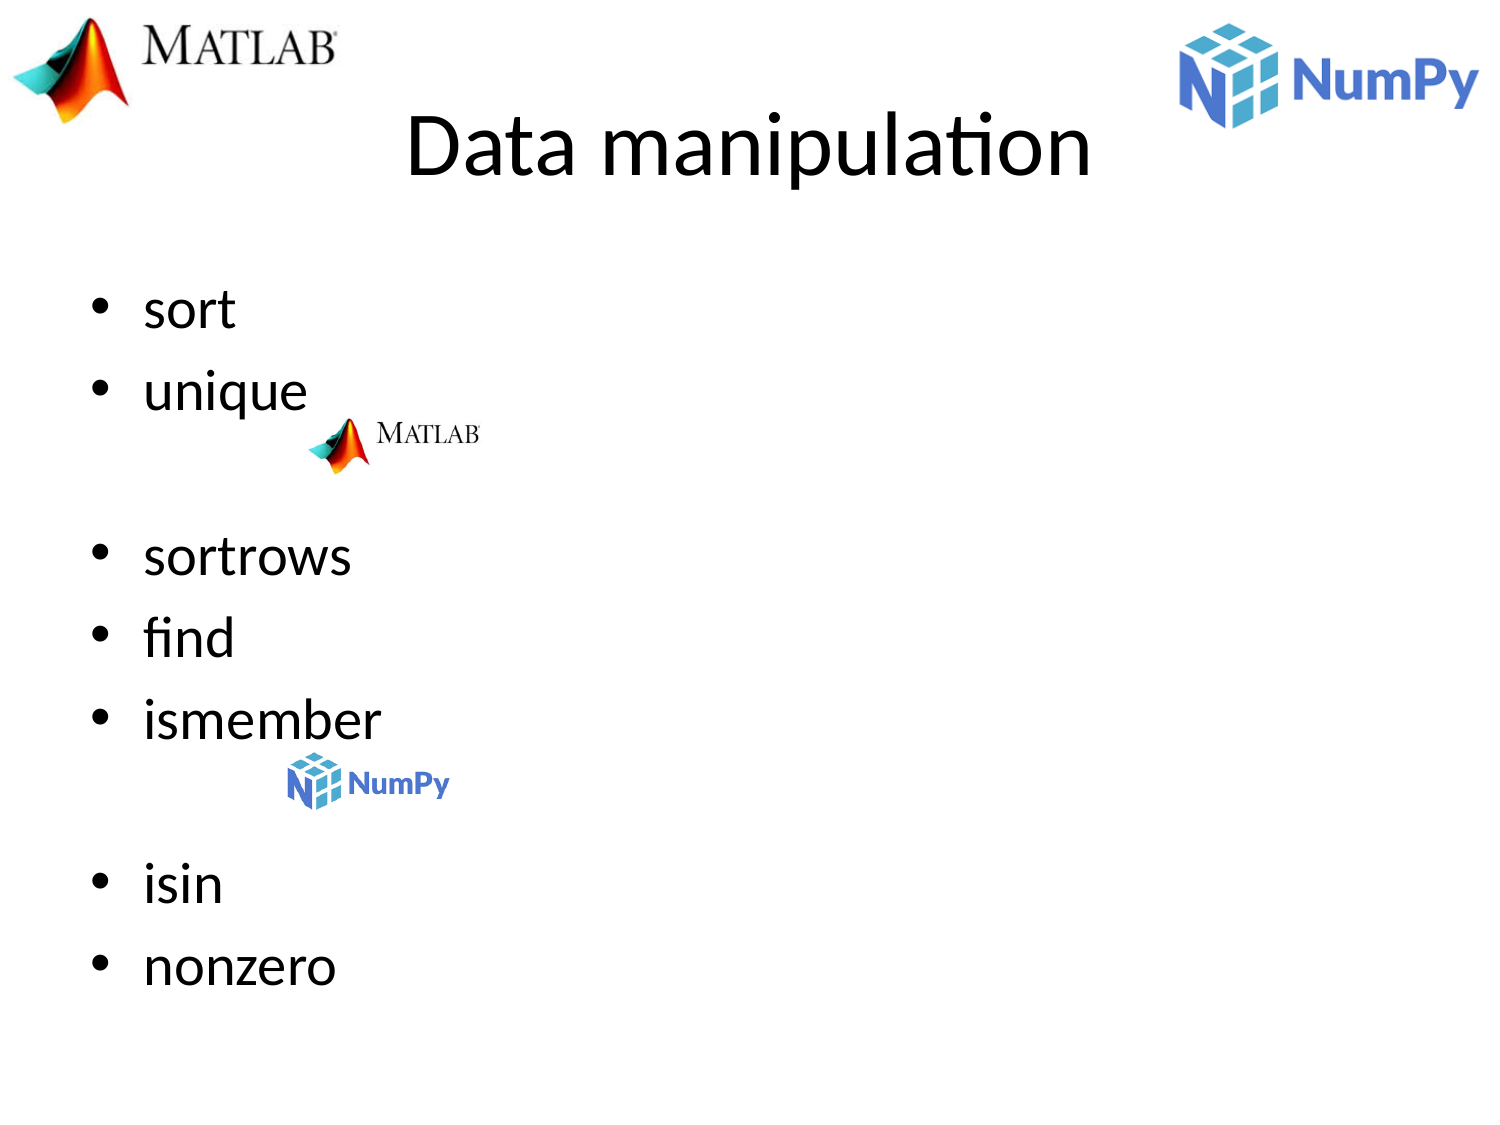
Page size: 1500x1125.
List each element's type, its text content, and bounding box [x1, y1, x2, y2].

picture [0, 0, 380, 144]
list sort unique sortrows find ismember isin nonzero [75, 262, 1425, 1005]
picture [275, 739, 461, 823]
picture [1158, 0, 1500, 153]
picture [300, 408, 503, 486]
title Data manipulation [75, 45, 1425, 233]
